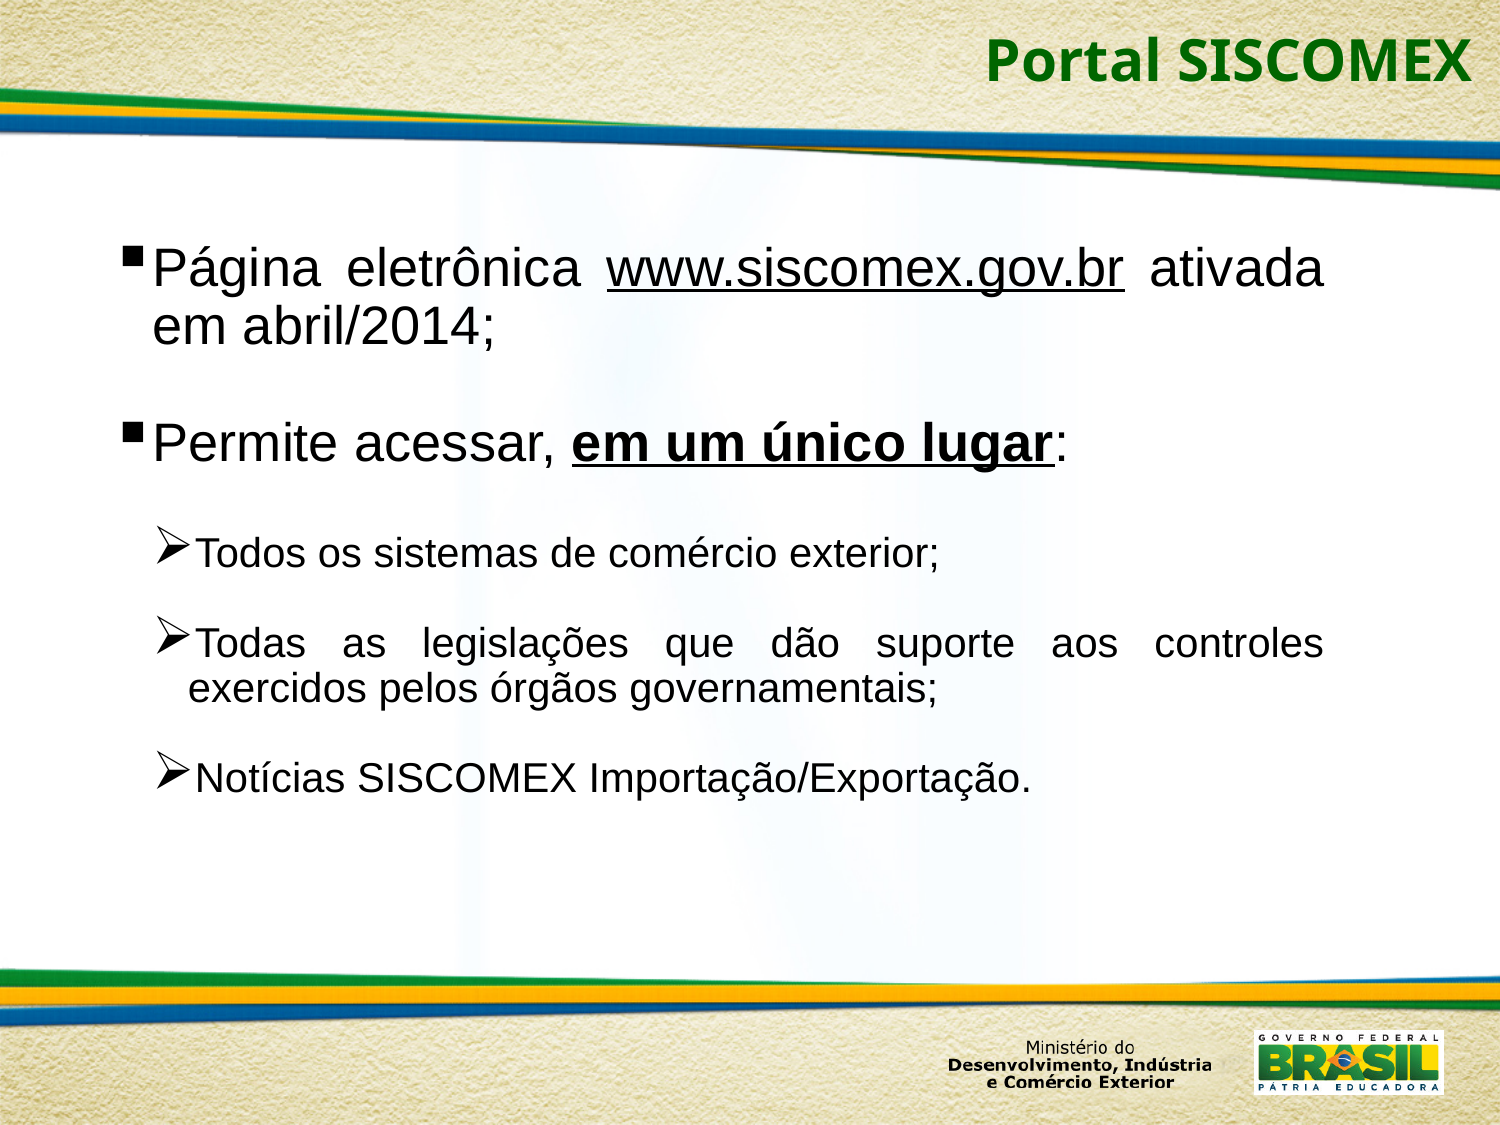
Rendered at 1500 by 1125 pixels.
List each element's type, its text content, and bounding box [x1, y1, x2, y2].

picture [0, 0, 1500, 1125]
text_box Portal SISCOMEX [329, 20, 1488, 106]
text_box Página eletrônica www.siscomex.gov.br ativada em abril/2014; Permite acessar, em um único lugar: Todos os sistemas de comércio exterior; Todas as legislações que dão suporte aos controles exercidos pelos órgãos governamentais; Notícias SISCOMEX Importação/Exportação. [102, 231, 1340, 983]
